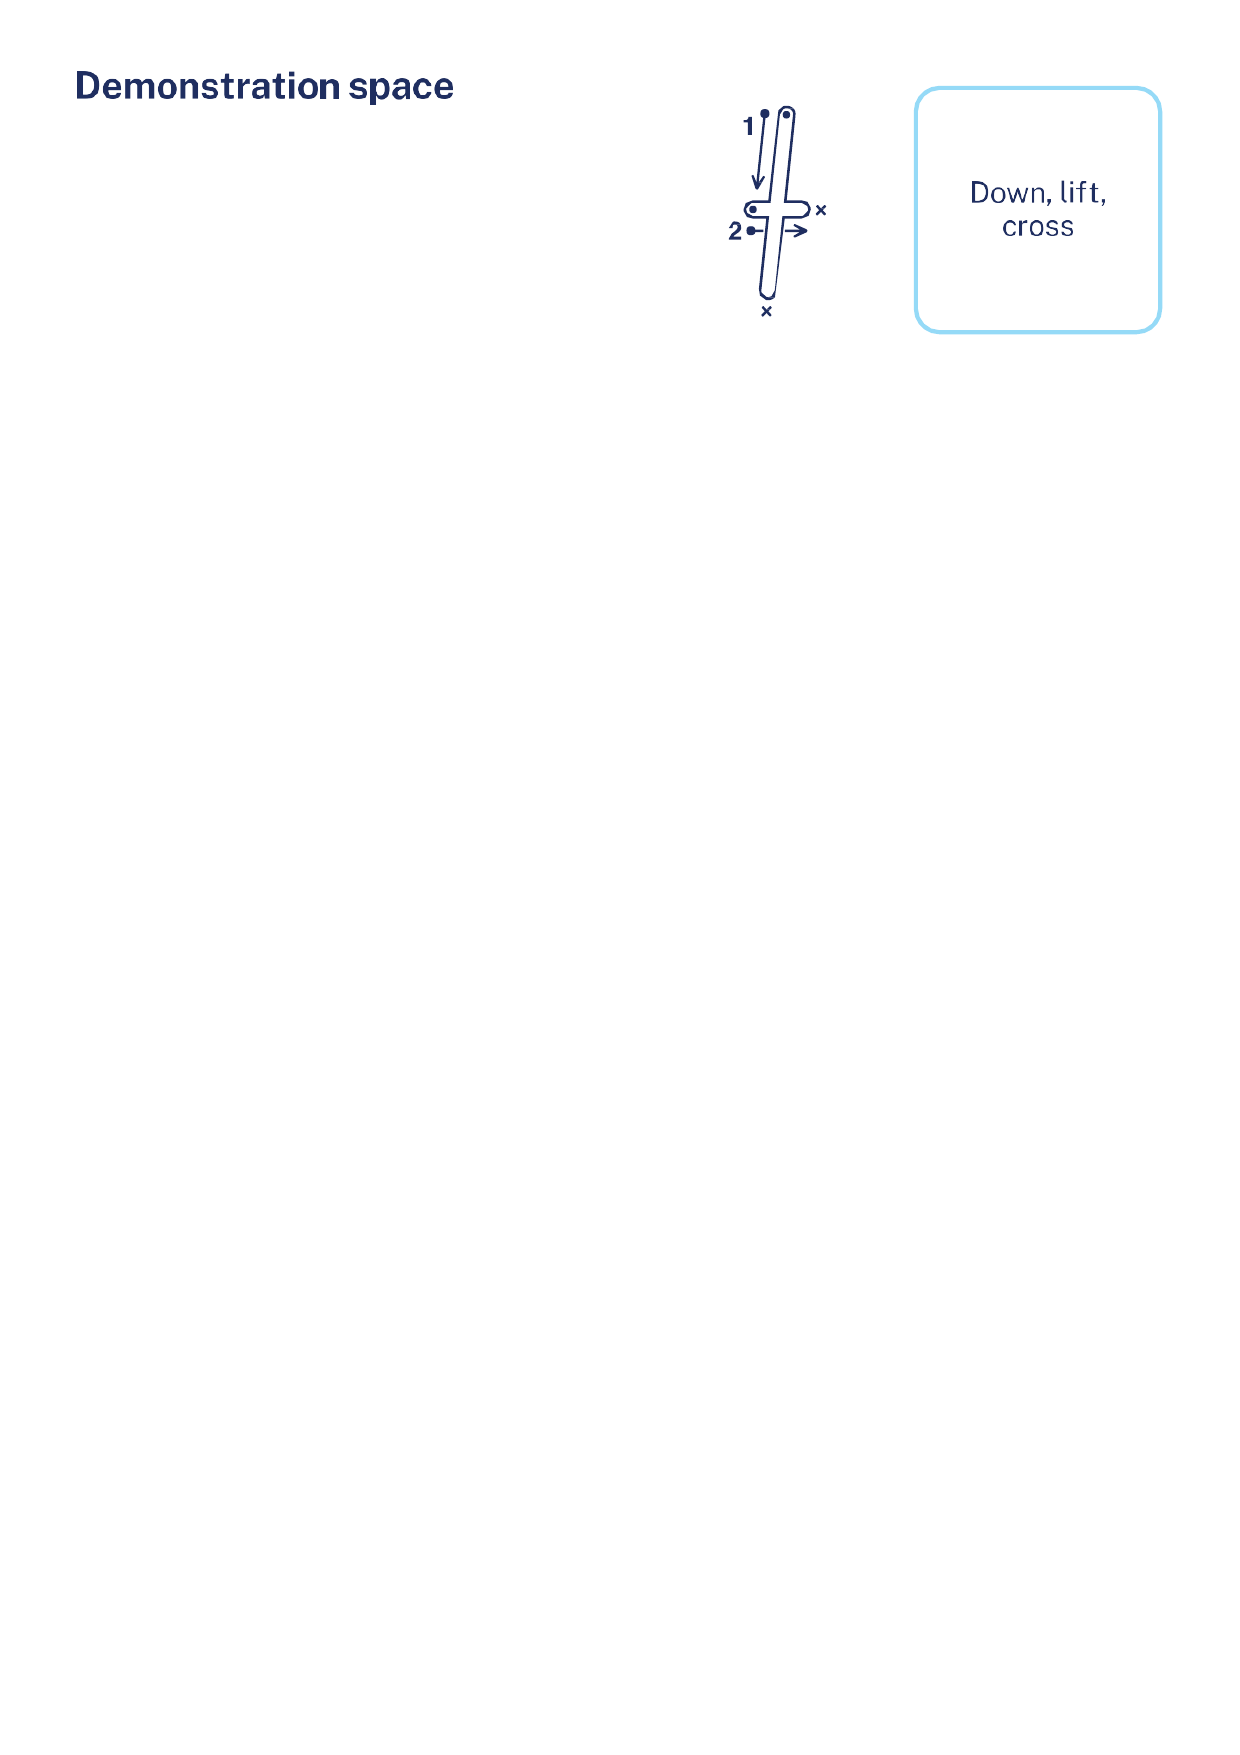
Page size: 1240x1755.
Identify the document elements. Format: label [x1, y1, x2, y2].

text_box [761, 306, 772, 317]
text_box [728, 221, 742, 240]
text_box [972, 181, 1052, 207]
text_box [815, 205, 827, 216]
text_box [370, 78, 453, 105]
picture [320, 78, 339, 99]
text_box [1002, 220, 1074, 237]
picture [349, 78, 367, 100]
text_box [743, 105, 811, 301]
text_box [1061, 180, 1105, 207]
text_box [77, 71, 318, 100]
text_box [913, 85, 1163, 335]
